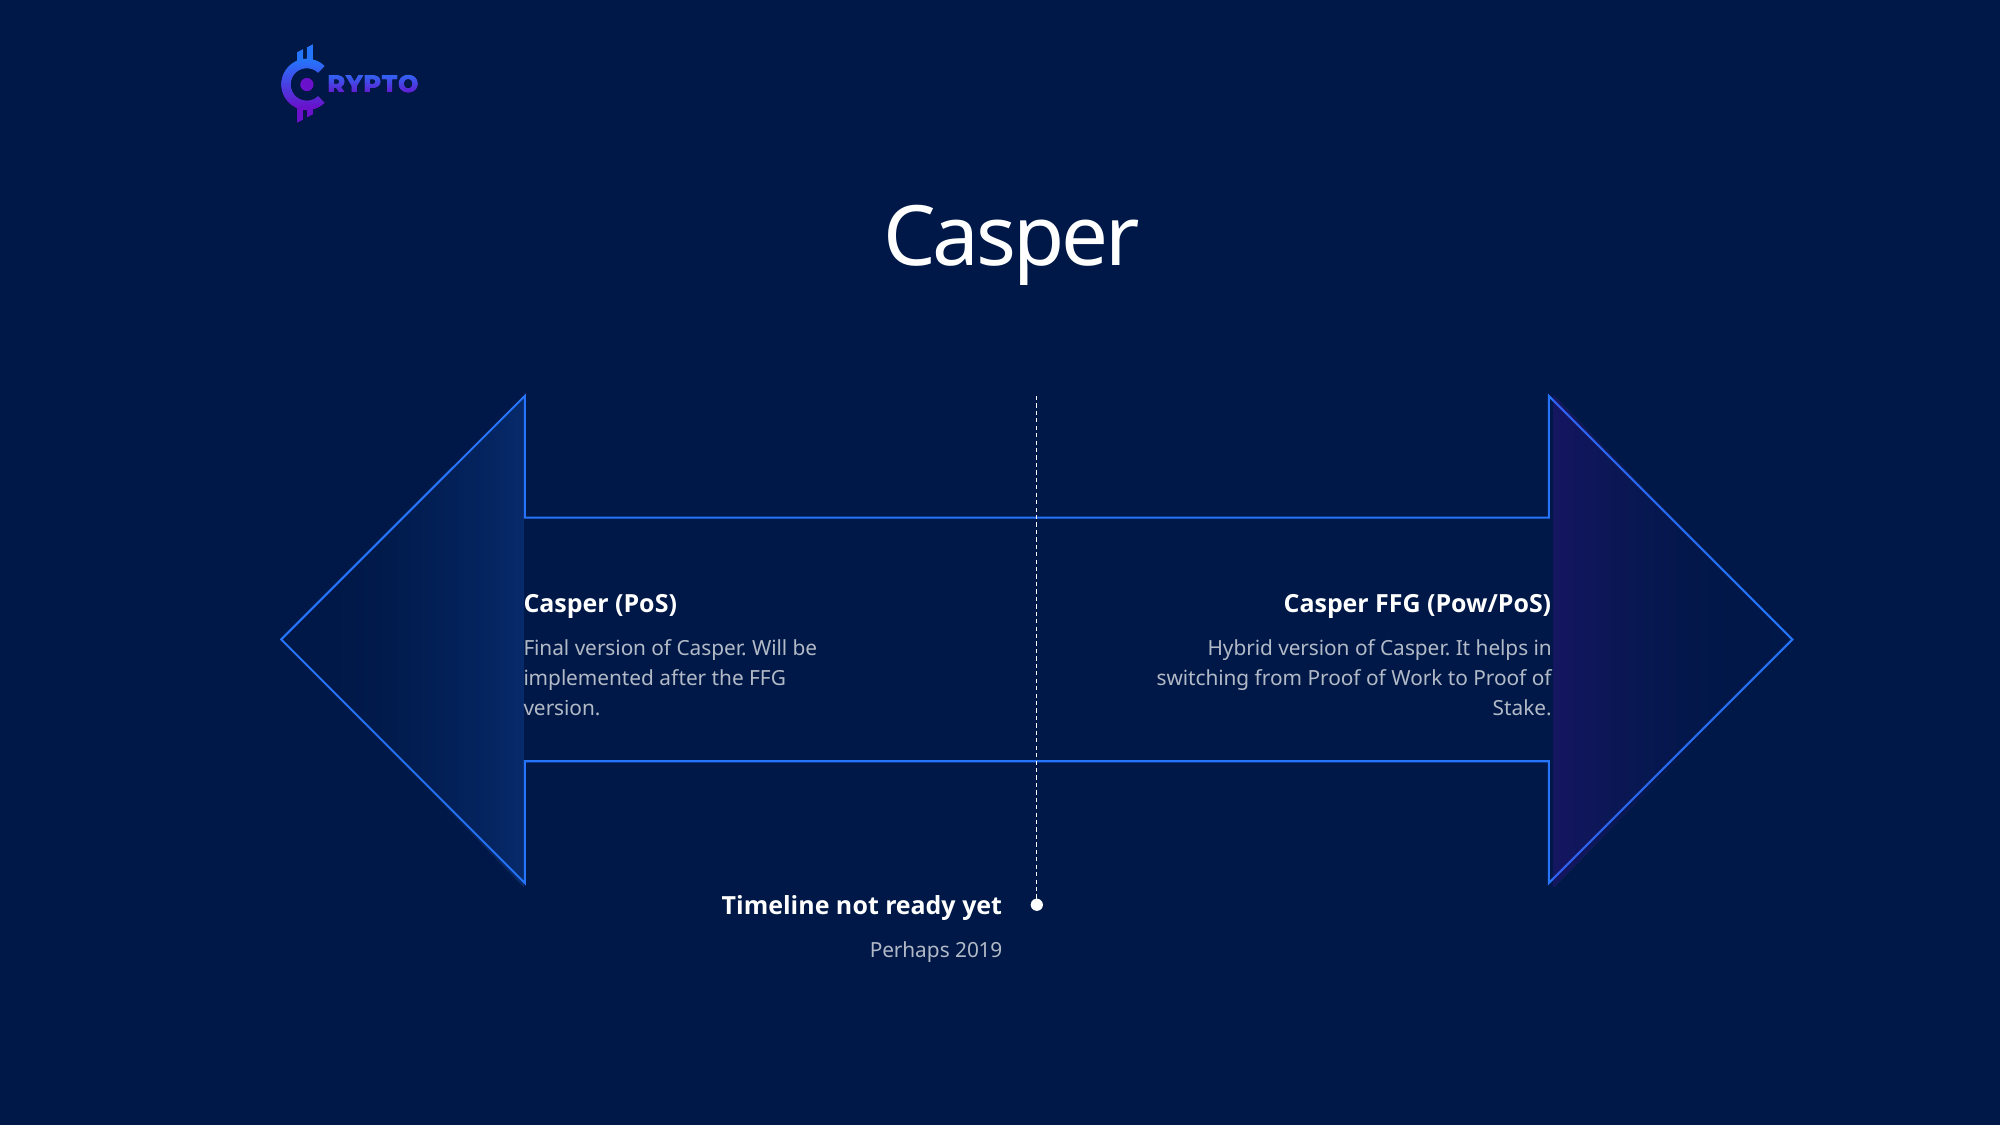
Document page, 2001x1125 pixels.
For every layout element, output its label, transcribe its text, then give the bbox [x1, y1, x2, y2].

text_box Casper FFG (Pow/PoS) Hybrid version of Casper. It helps in switching from Proof of Work to Proof of Stake. [1147, 574, 1551, 728]
text_box [525, 393, 1036, 886]
picture [281, 44, 418, 123]
text_box [1037, 393, 1551, 886]
text_box [1551, 393, 1794, 889]
text_box [282, 393, 525, 889]
text_box Timeline not ready yet Perhaps 2019 [690, 876, 1003, 970]
title Casper [836, 173, 1188, 307]
text_box Casper (PoS) Final version of Casper. Will be implemented after the FFG version. [525, 574, 836, 728]
